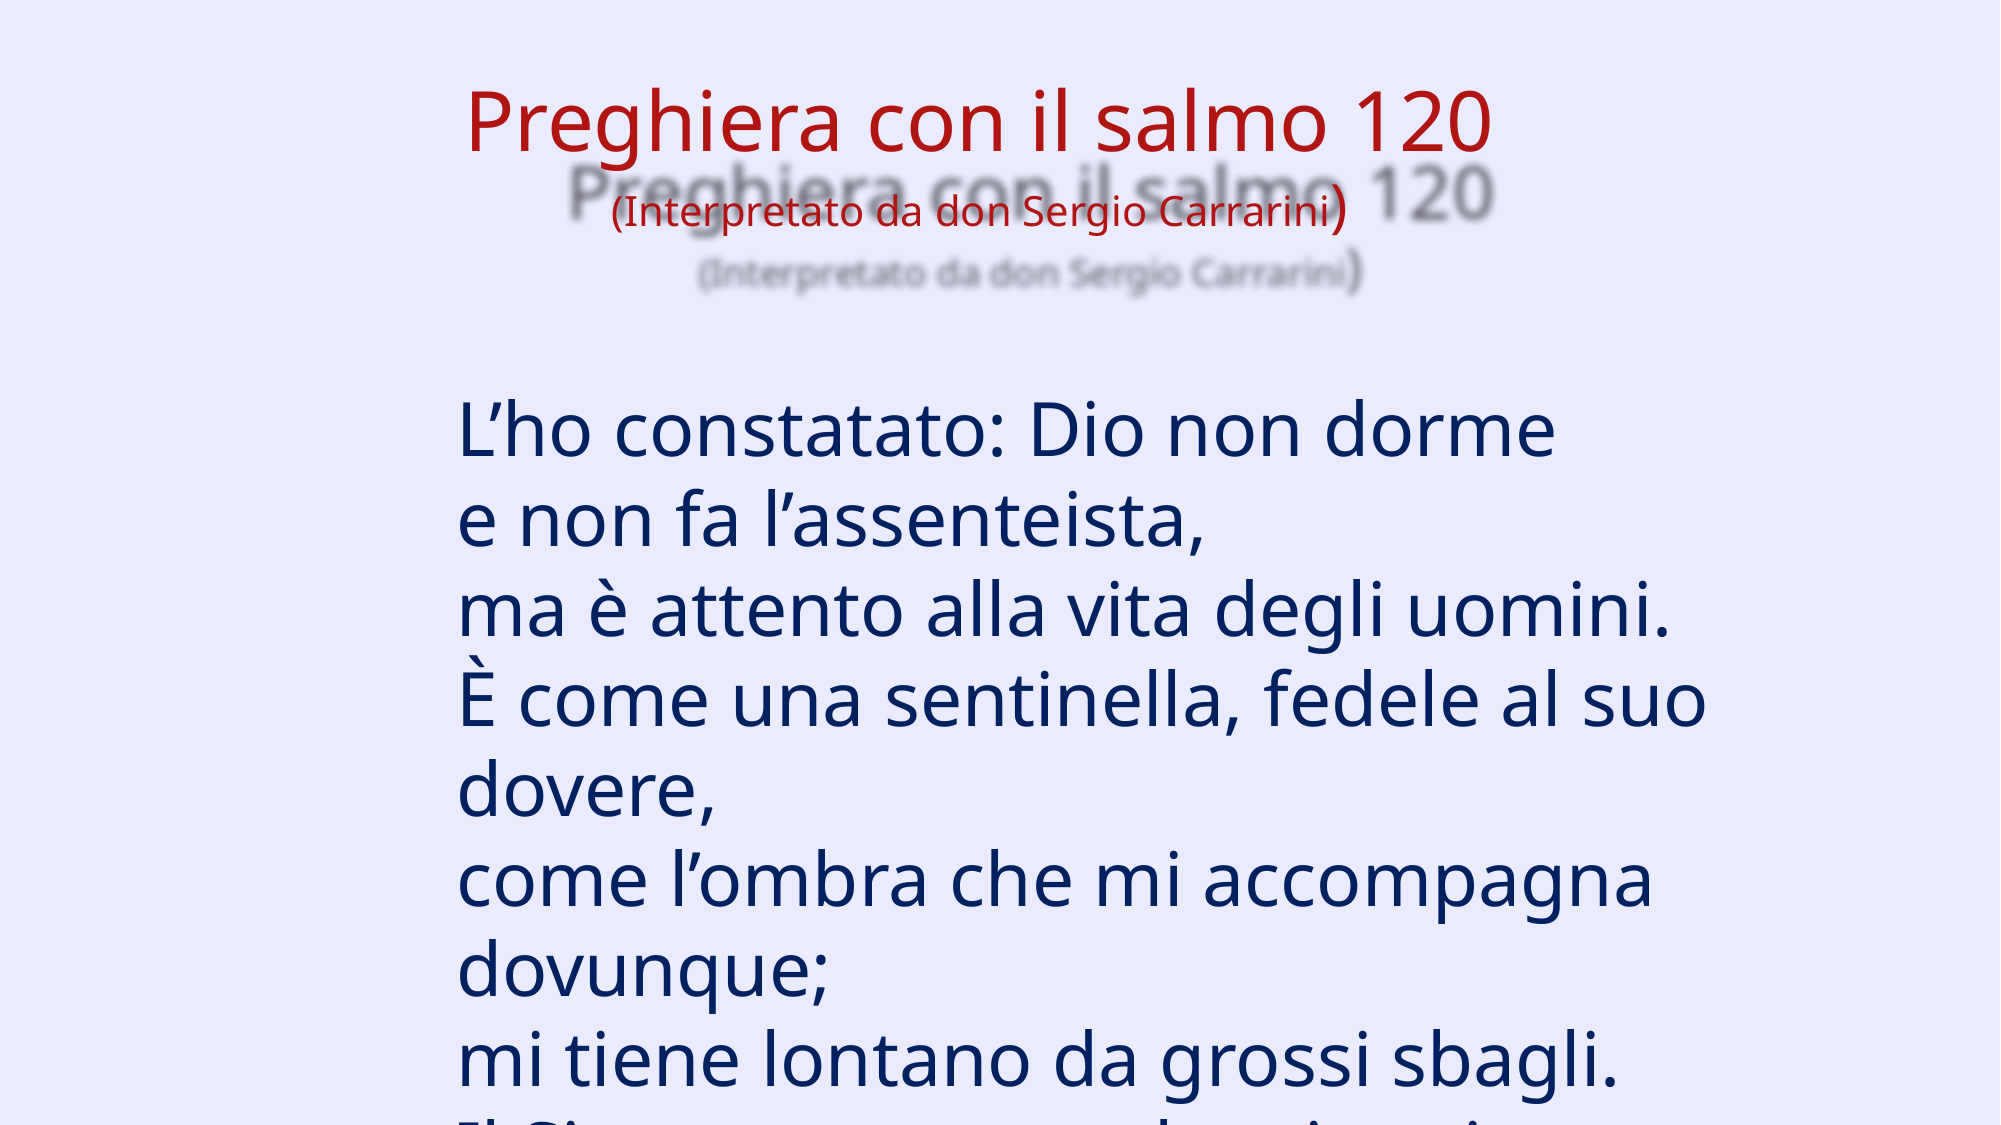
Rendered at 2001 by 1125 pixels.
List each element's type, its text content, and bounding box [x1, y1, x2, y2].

text_box Preghiera con il salmo 120 (Interpretato da don Sergio Carrarini) [184, 60, 1775, 246]
text_box L’ho constatato: Dio non dorme e non fa l’assenteista, ma è attento alla vita degli uomini. È come una sentinella, fedele al suo dovere, come l’ombra che mi accompagna dovunque; mi tiene lontano da grossi sbagli. Il Signore protegge la mia esistenza. [441, 373, 1887, 1125]
